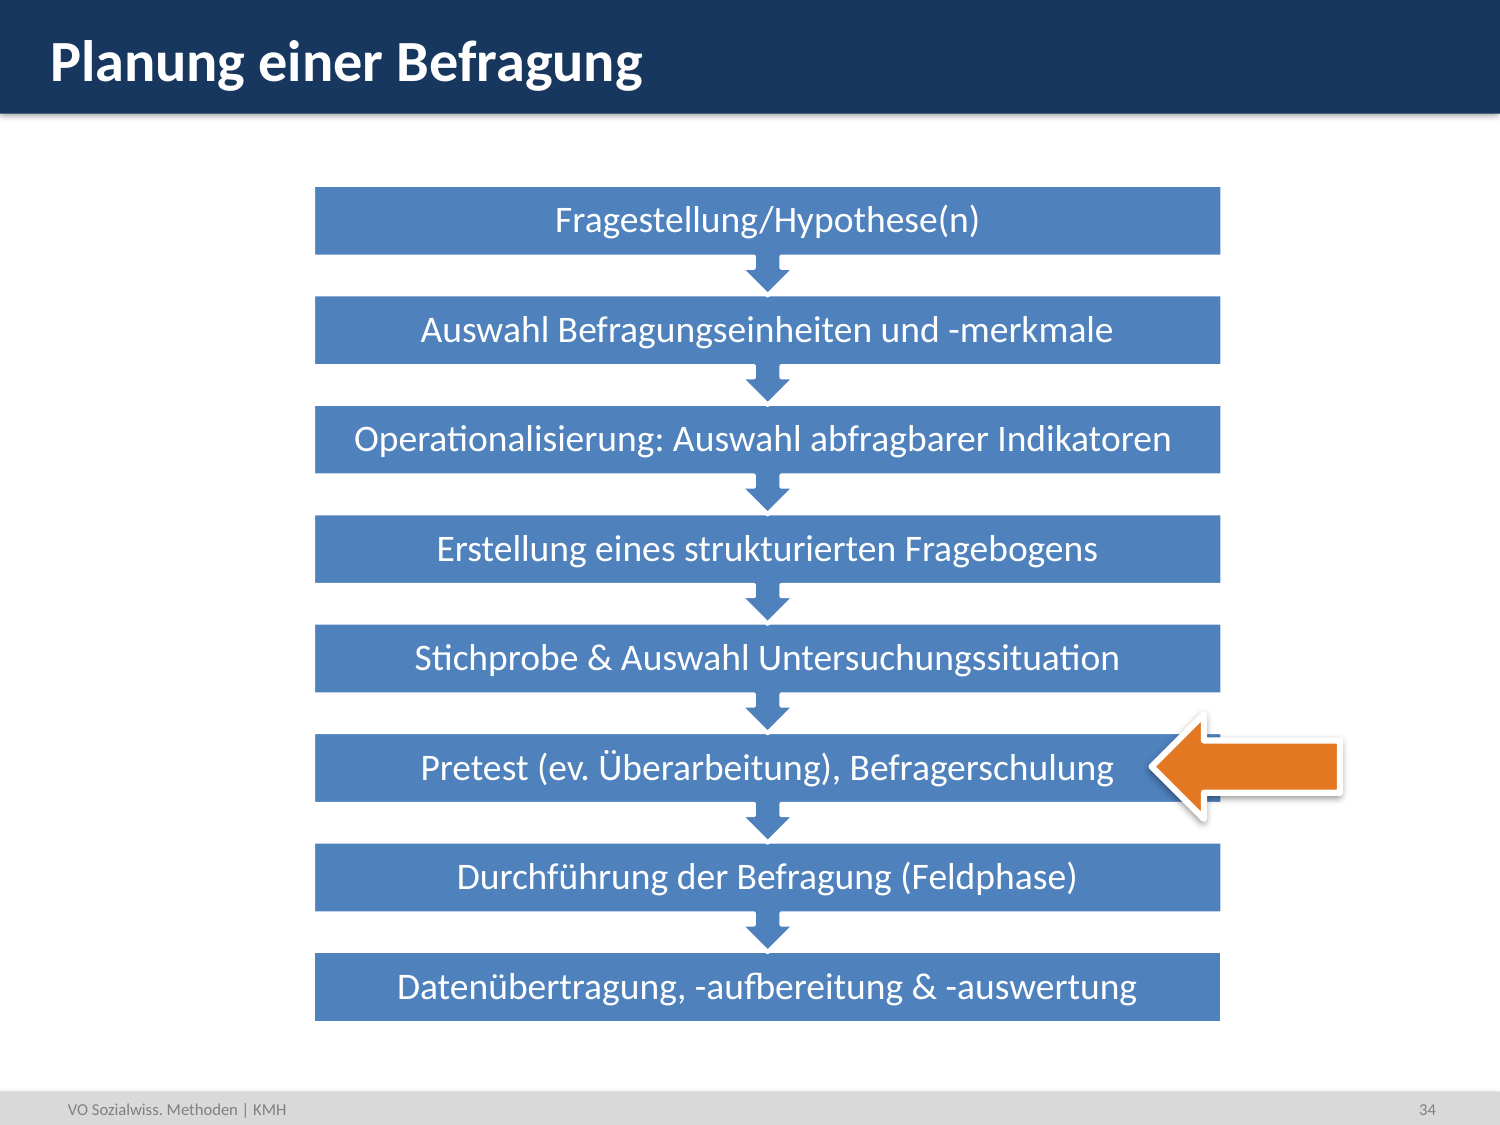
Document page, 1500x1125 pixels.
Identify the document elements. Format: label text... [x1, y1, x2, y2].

text_box [1228, 737, 1344, 796]
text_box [312, 184, 1223, 1024]
title Planung einer Befragung [35, 15, 1451, 91]
